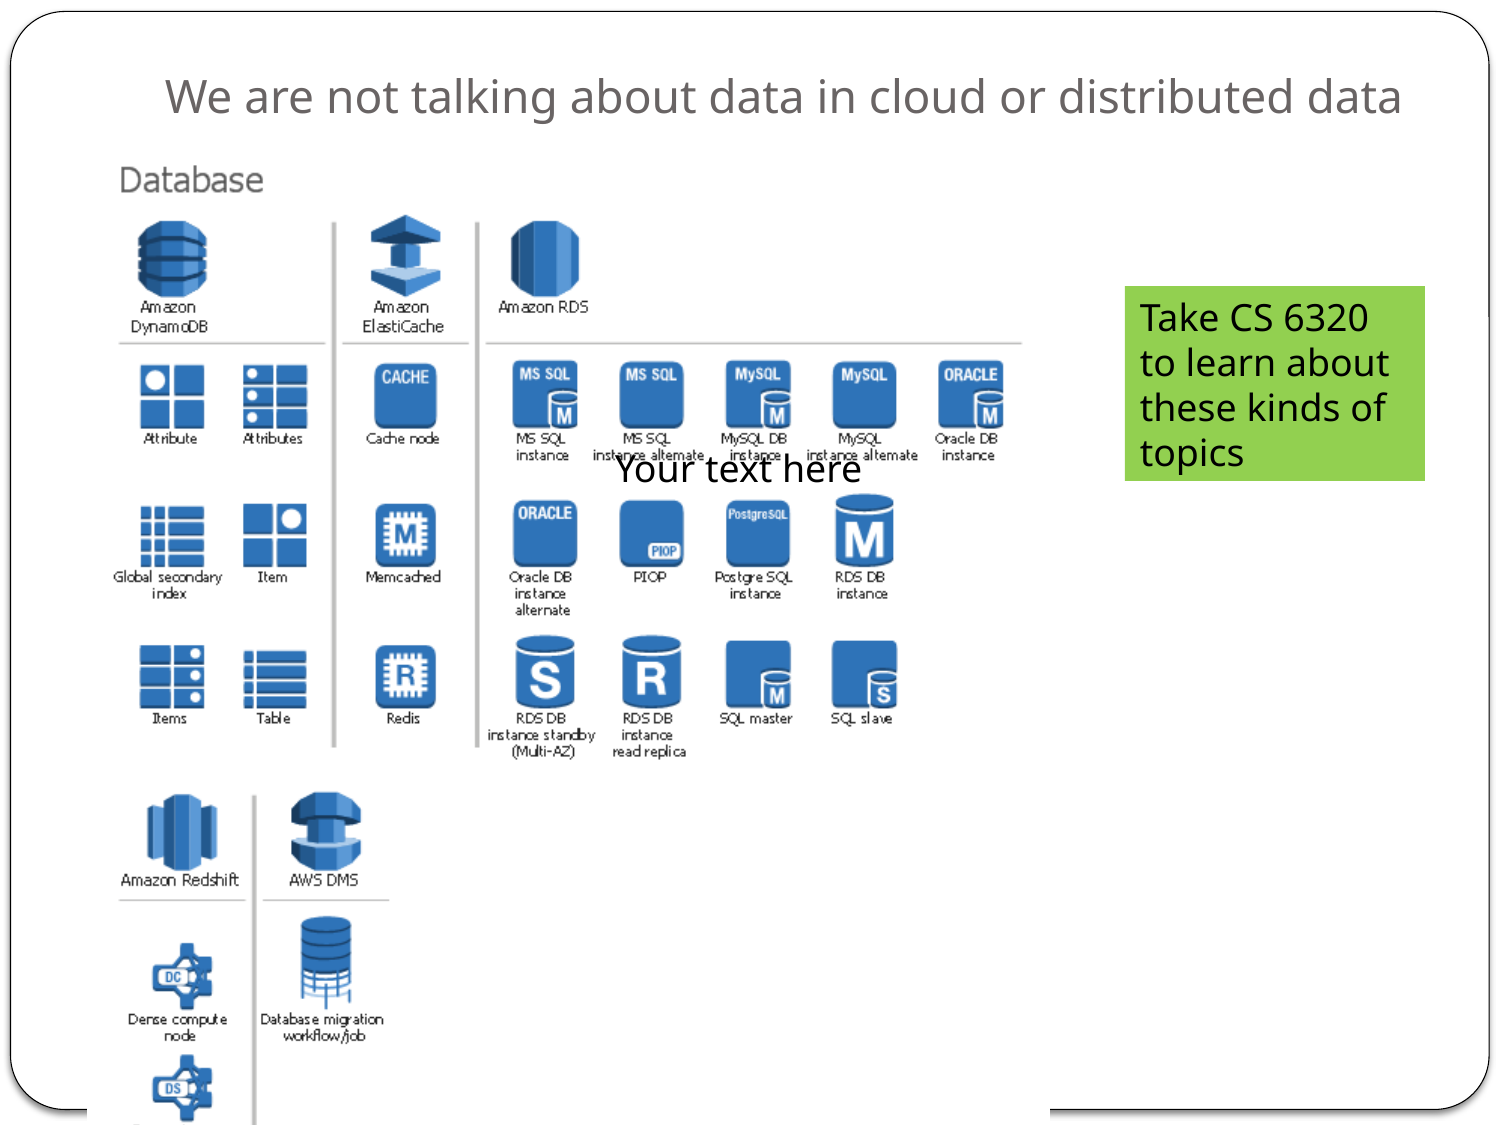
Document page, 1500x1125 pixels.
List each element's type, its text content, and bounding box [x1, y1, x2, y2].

title We are not talking about data in cloud or distributed data [150, 45, 1425, 138]
picture [87, 137, 1051, 1125]
text_box Take CS 6320 to learn about these kinds of topics [1124, 286, 1425, 481]
